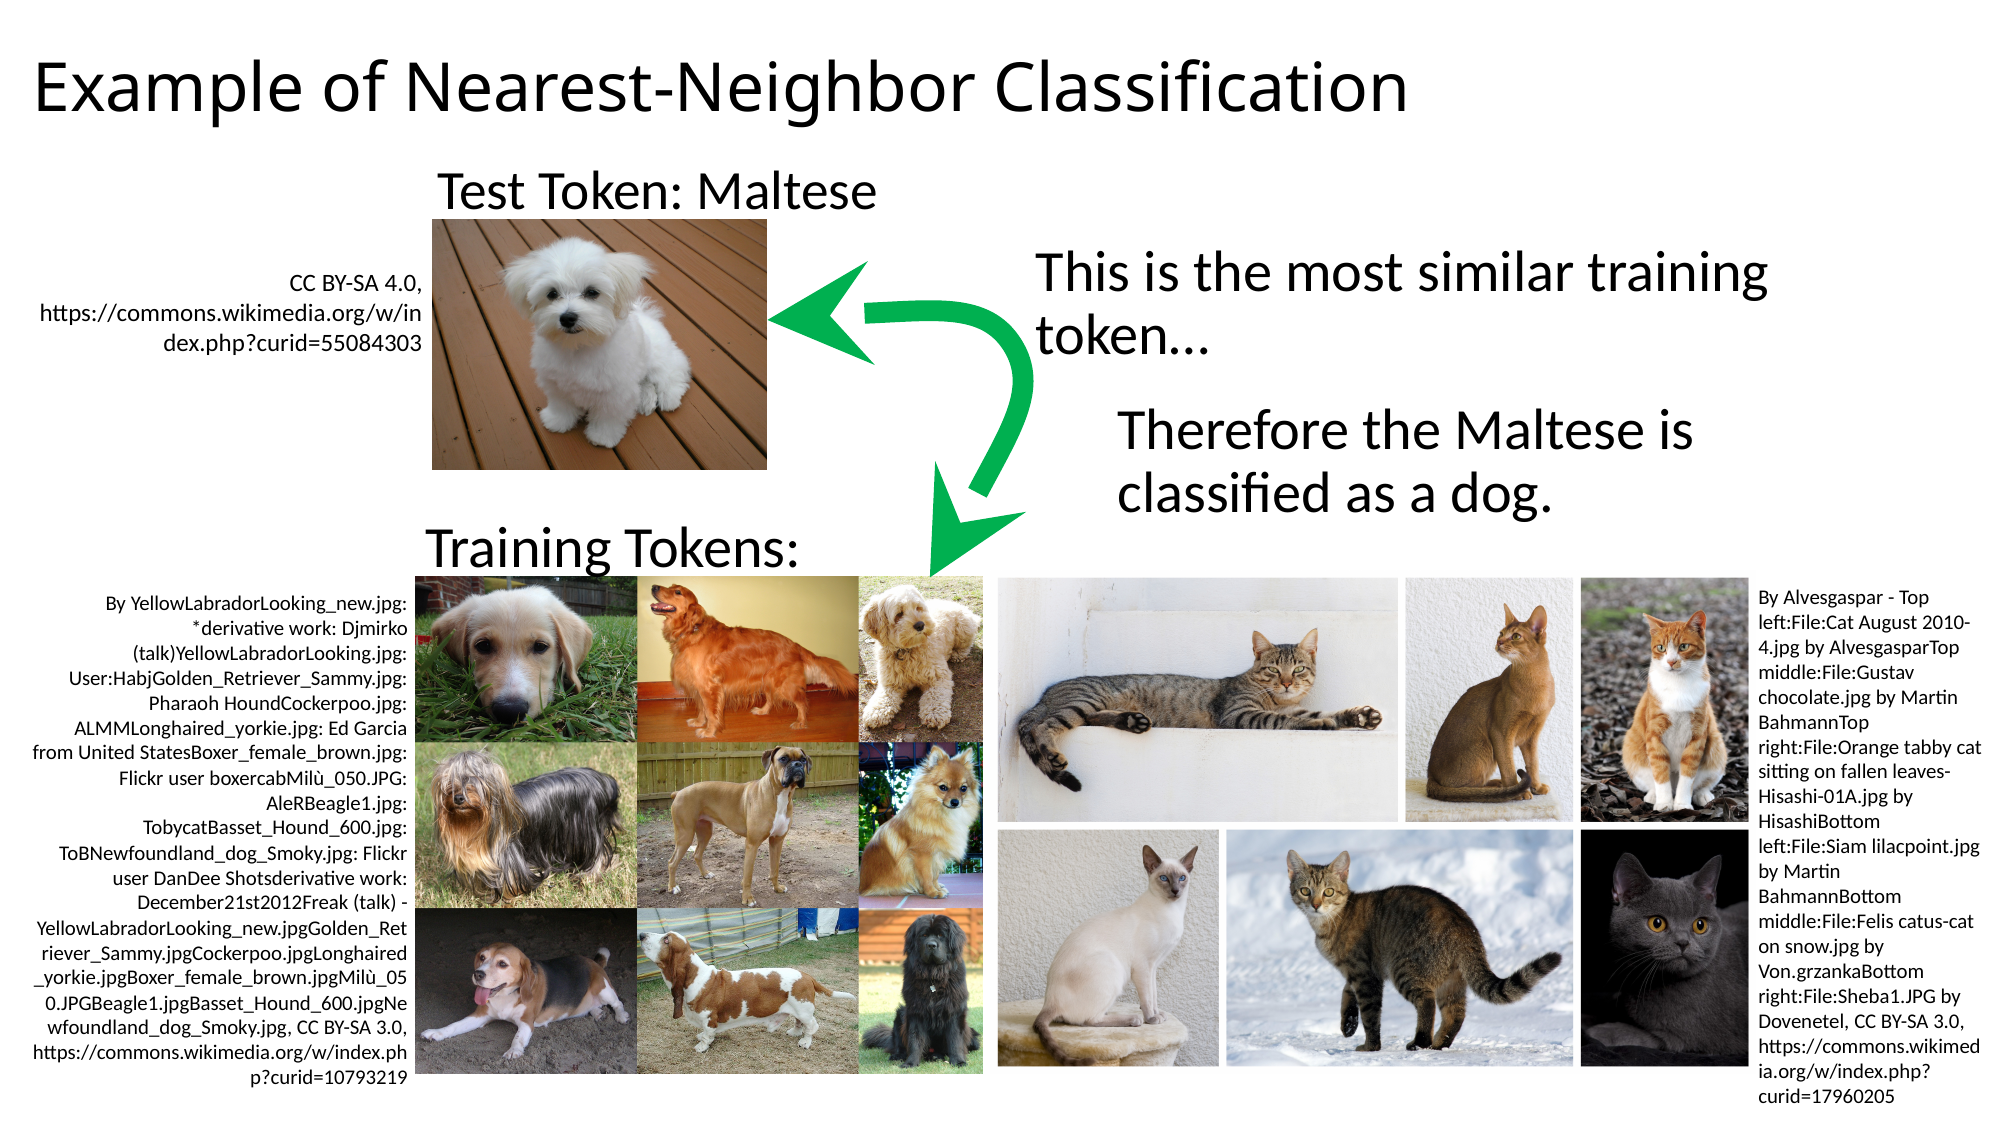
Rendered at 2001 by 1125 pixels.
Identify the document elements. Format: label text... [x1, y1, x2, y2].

title Example of Nearest-Neighbor Classification [17, 44, 1743, 135]
text_box This is the most similar training token… [1020, 233, 1850, 366]
picture [432, 219, 767, 470]
text_box CC BY-SA 4.0, https://commons.wikimedia.org/w/index.php?curid=55084303 [12, 259, 432, 365]
picture [989, 570, 1756, 1074]
text_box By Alvesgaspar - Top left:File:Cat August 2010-4.jpg by AlvesgasparTop middle:File:Gustav chocolate.jpg by Martin BahmannTop right:File:Orange tabby cat sitting on fallen leaves-Hisashi-01A.jpg by HisashiBottom left:File:Siam lilacpoint.jpg by Martin BahmannBottom middle:File:Felis catus-cat on snow.jpg by Von.grzankaBottom right:File:Sheba1.JPG by Dovenetel, CC BY-SA 3.0, https://commons.wikimedia.org/w/index.php?curid=17960205 [1743, 575, 2000, 1116]
list Test Token: Maltese [422, 154, 915, 236]
picture [415, 576, 983, 1074]
text_box Therefore the Maltese is classified as a dog. [1102, 392, 1933, 530]
text_box Training Tokens: [410, 509, 870, 590]
text_box [767, 307, 1022, 576]
text_box By YellowLabradorLooking_new.jpg: *derivative work: Djmirko (talk)YellowLabradorLooking.jpg: User:HabjGolden_Retriever_Sammy.jpg: Pharaoh HoundCockerpoo.jpg: ALMMLonghaired_yorkie.jpg: Ed Garcia from United StatesBoxer_female_brown.jpg: Flickr user boxercabMilù_050.JPG: AleRBeagle1.jpg: TobycatBasset_Hound_600.jpg: ToBNewfoundland_dog_Smoky.jpg: Flickr user DanDee Shotsderivative work: December21st2012Freak (talk) - YellowLabradorLooking_new.jpgGolden_Retriever_Sammy.jpgCockerpoo.jpgLonghaired_yorkie.jpgBoxer_female_brown.jpgMilù_050.JPGBeagle1.jpgBasset_Hound_600.jpgNewfoundland_dog_Smoky.jpg, CC BY-SA 3.0, https://commons.wikimedia.org/w/index.php?curid=10793219 [17, 581, 423, 1097]
